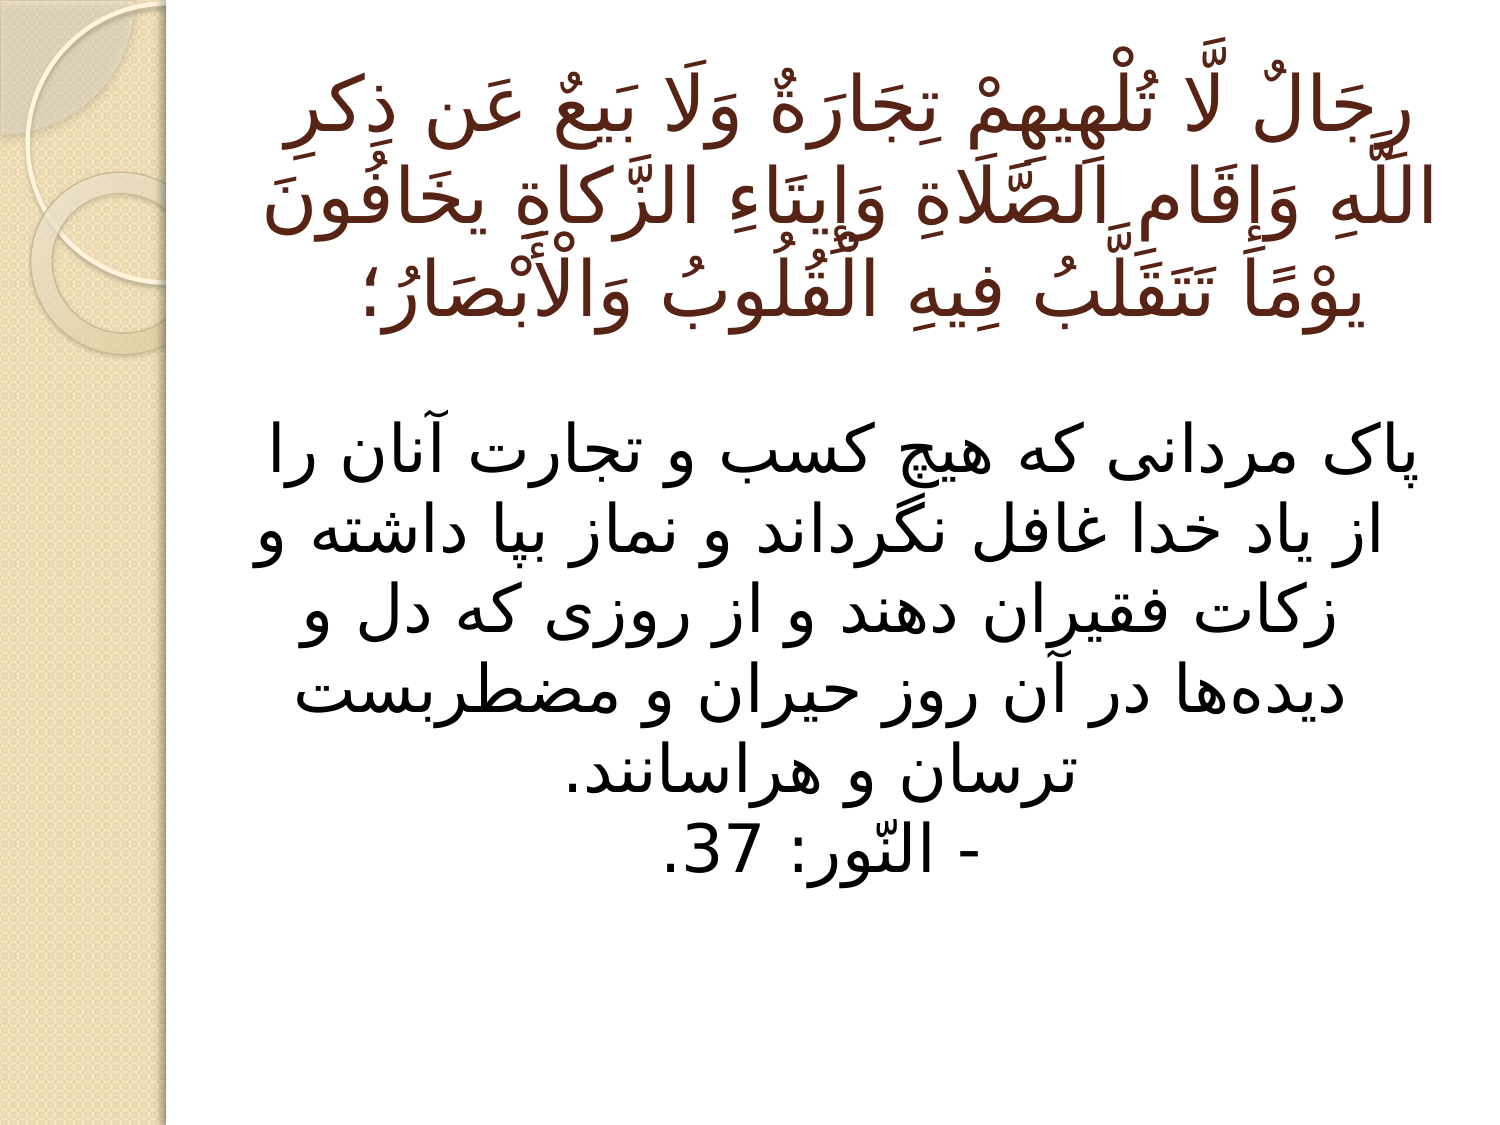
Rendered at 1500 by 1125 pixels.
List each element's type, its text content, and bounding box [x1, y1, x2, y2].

title رِجَالٌ لَّا تُلْهِيهِمْ تِجَارَةٌ وَلَا بَيعٌ عَن ذِکرِ اللَّهِ وَإِقَامِ الصَّلَاةِ وَإِيتَاءِ الزَّکاةِ يخَافُونَ يوْمًا تَتَقَلَّبُ فِيهِ الْقُلُوبُ وَالْأَبْصَارُ؛ [235, 45, 1466, 398]
list پاک مردانی که هیچ کسب و تجارت آنان را از یاد خدا غافل نگرداند و نماز بپا داشته و زکات فقیران دهند و از روزی که دل و دیده‌ها در آن روز حیران و مضطربست ترسان و هراسانند. - النّور: 37. [235, 398, 1466, 1025]
